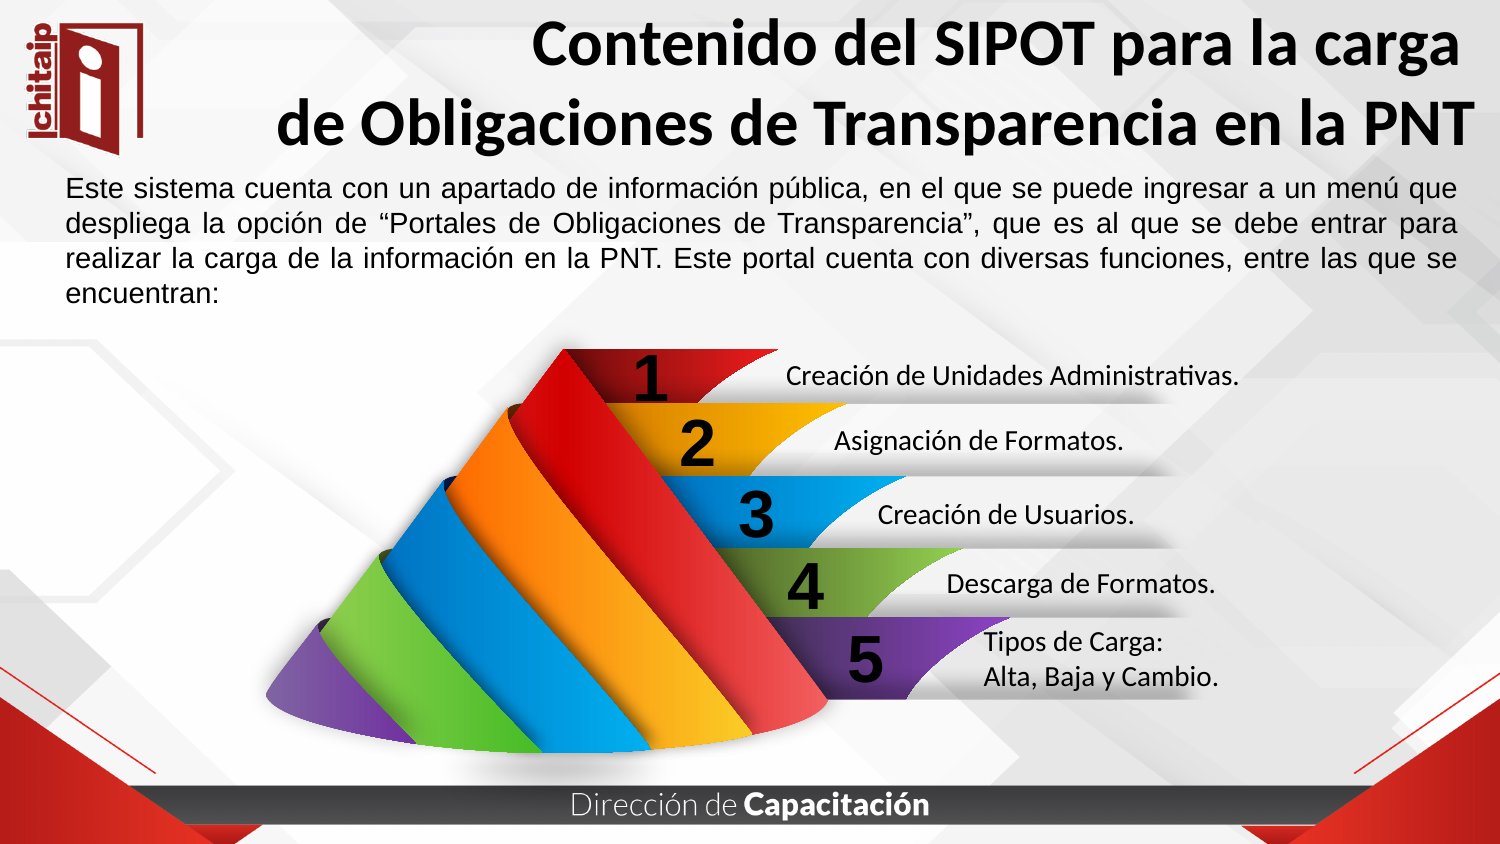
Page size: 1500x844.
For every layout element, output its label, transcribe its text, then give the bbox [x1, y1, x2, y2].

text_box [265, 323, 1386, 812]
text_box Contenido del SIPOT para la carga de Obligaciones de Transparencia en la PNT [229, 42, 1492, 115]
text_box Este sistema cuenta con un apartado de información pública, en el que se puede ingresar a un menú que despliega la opción de “Portales de Obligaciones de Transparencia”, que es al que se debe entrar para realizar la carga de la información en la PNT. Este portal cuenta con diversas funciones, entre las que se encuentran: [50, 161, 1475, 352]
picture [0, 0, 1500, 844]
